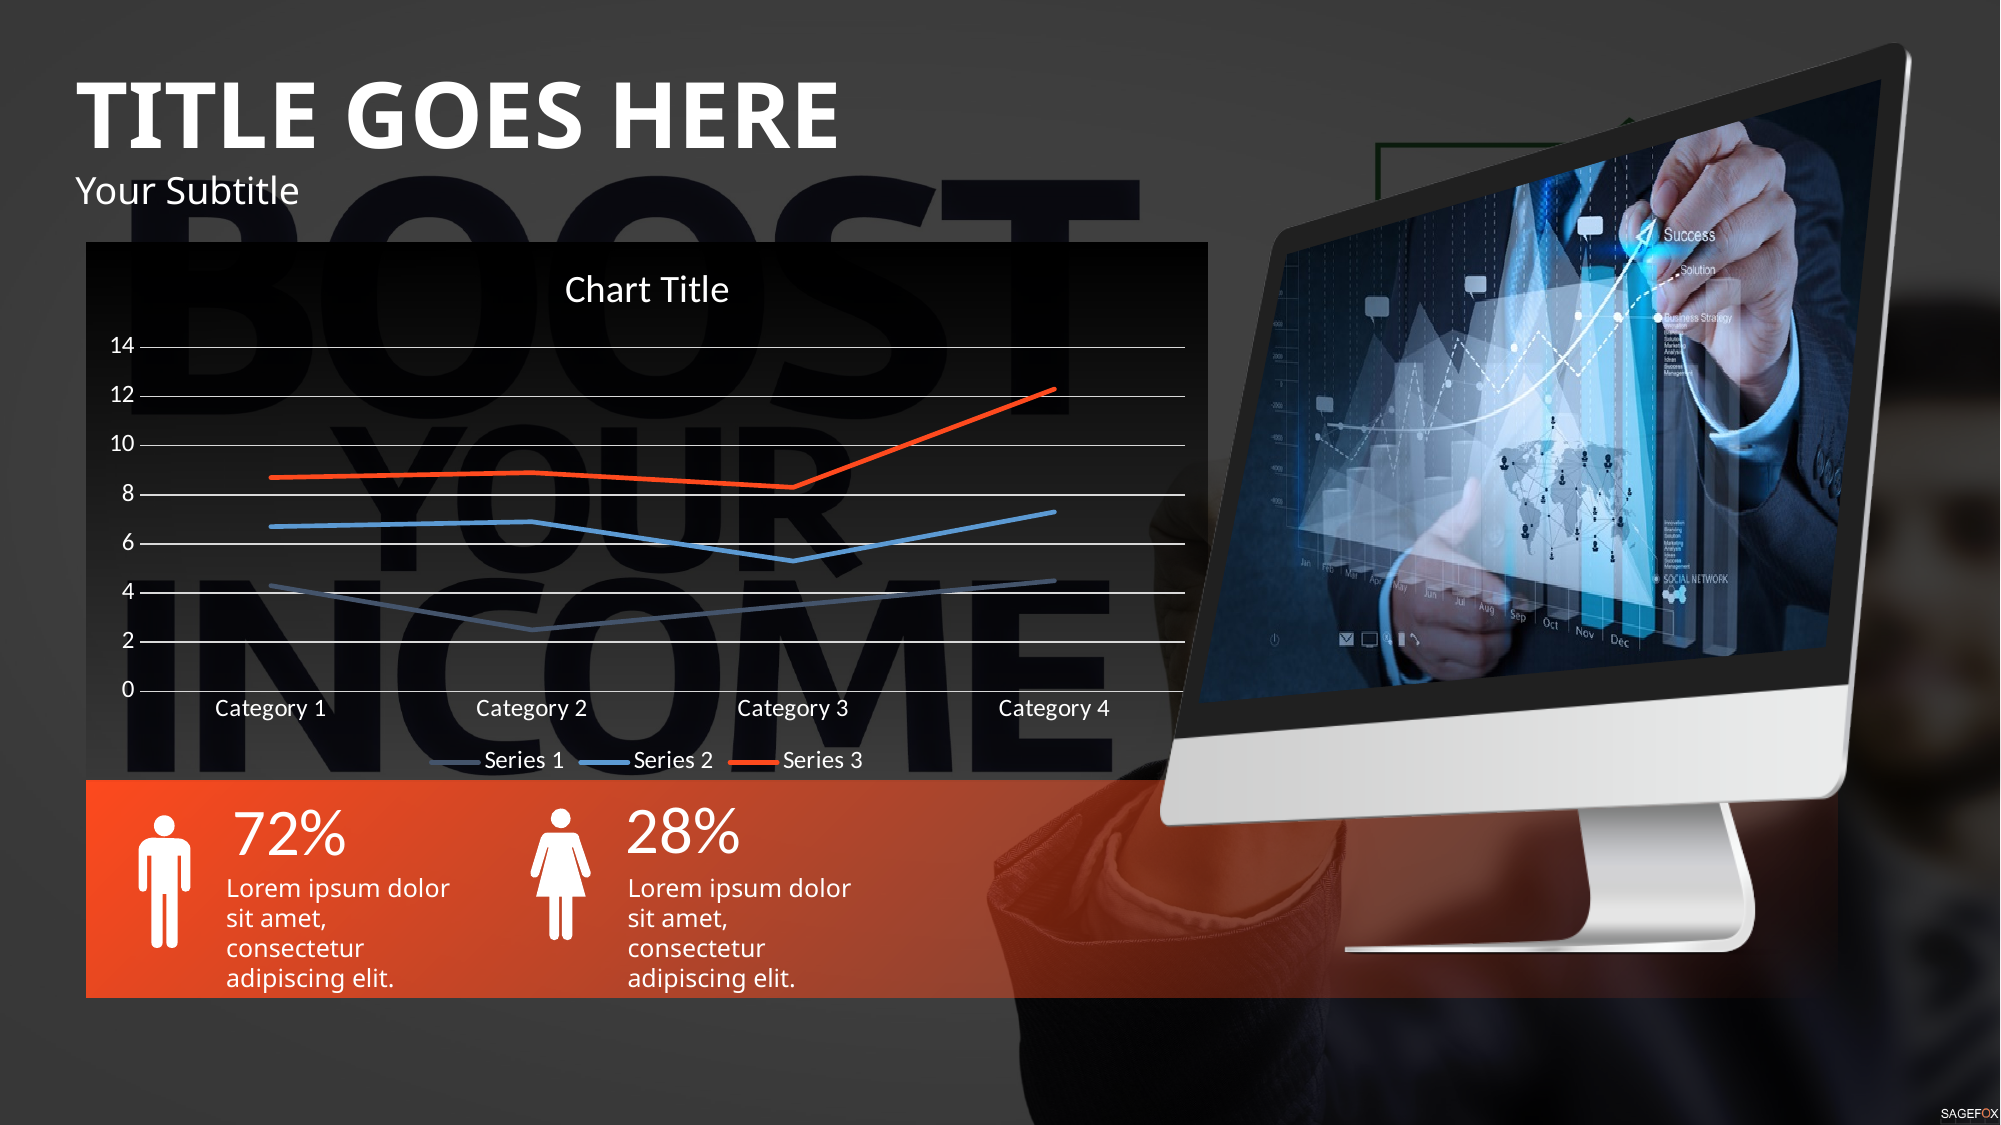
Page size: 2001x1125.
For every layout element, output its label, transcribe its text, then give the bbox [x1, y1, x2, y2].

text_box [529, 808, 592, 941]
text_box [86, 782, 211, 998]
text_box 28% [605, 782, 762, 875]
text_box Lorem ipsum dolor sit amet, consectetur adipiscing elit. [612, 865, 869, 1000]
chart [86, 242, 1160, 782]
text_box [762, 782, 1160, 998]
text_box [369, 782, 612, 998]
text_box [138, 815, 191, 948]
text_box TITLE GOES HERE Your Subtitle [60, 49, 1036, 220]
text_box 72% [211, 782, 369, 865]
picture [0, 0, 2001, 1125]
text_box Lorem ipsum dolor sit amet, consectetur adipiscing elit. [211, 865, 468, 1000]
